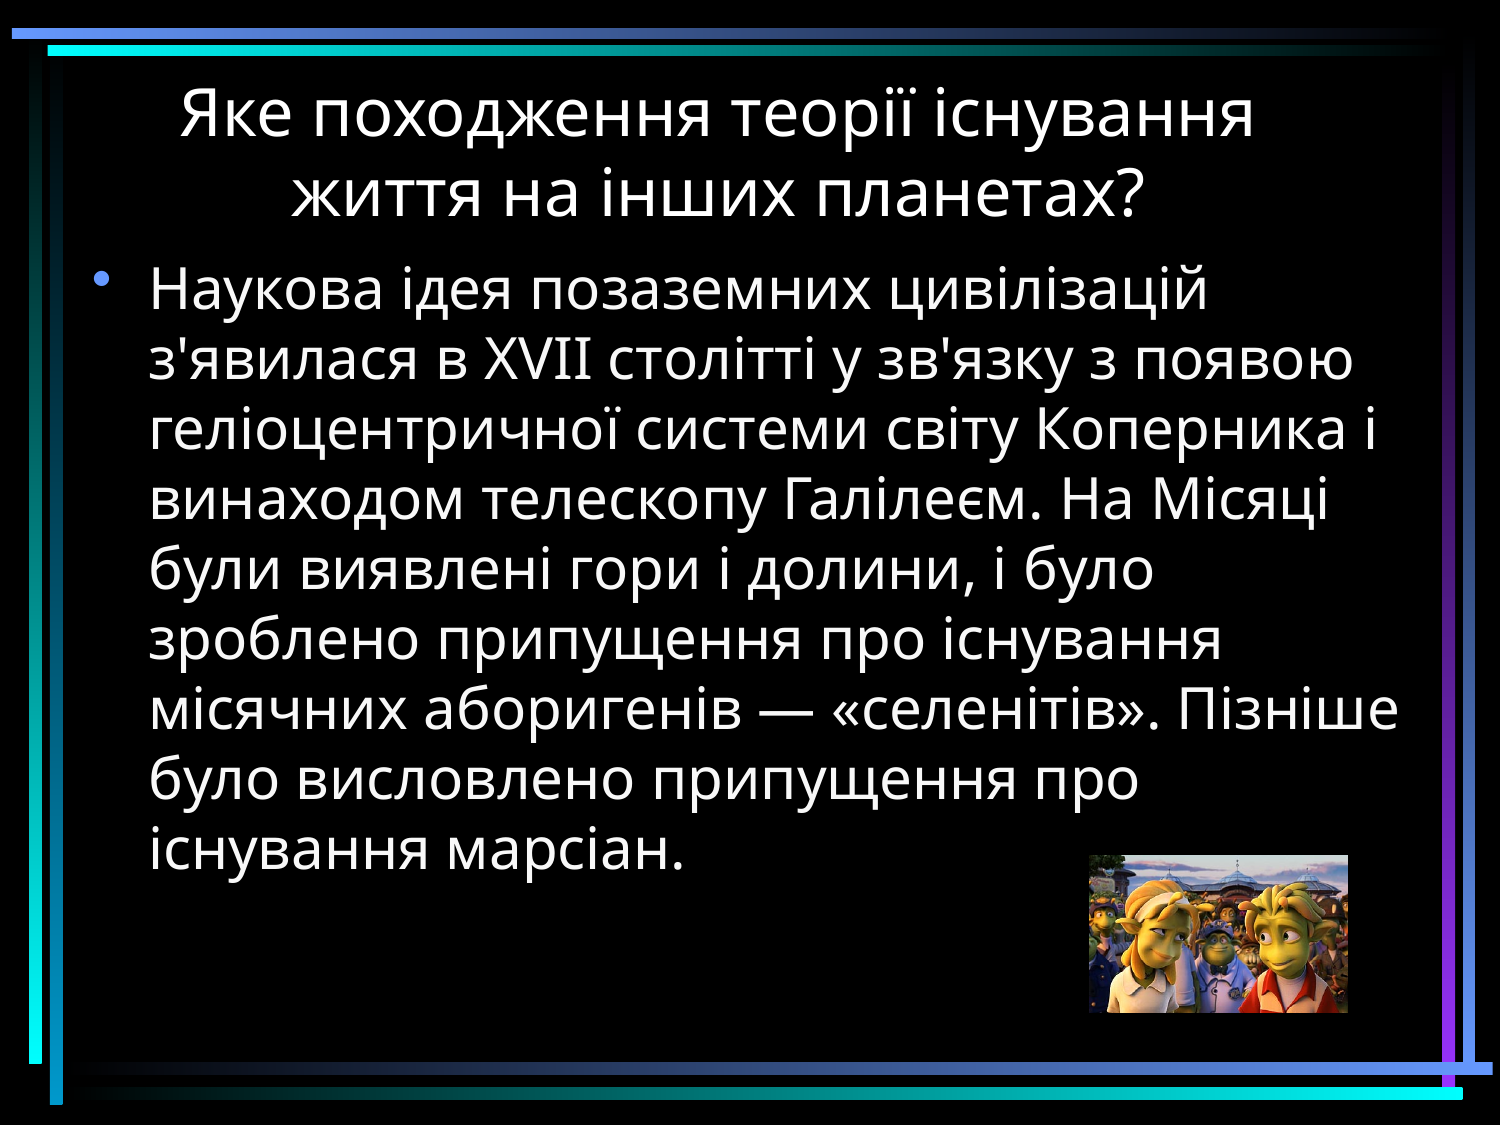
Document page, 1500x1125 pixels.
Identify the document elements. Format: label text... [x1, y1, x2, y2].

title Яке походження теорії існування життя на інших планетах? [62, 62, 1375, 200]
list Наукова ідея позаземних цивілізацій з'явилася в XVII столітті у зв'язку з появою геліоцентричної системи світу Коперника і винаходом телескопу Галілеєм. На Місяці були виявлені гори і долини, і було зроблено припущення про існування місячних аборигенів — «селенітів». Пізніше було висловлено припущення про існування марсіан. [76, 243, 1447, 1059]
picture [1089, 855, 1348, 1013]
